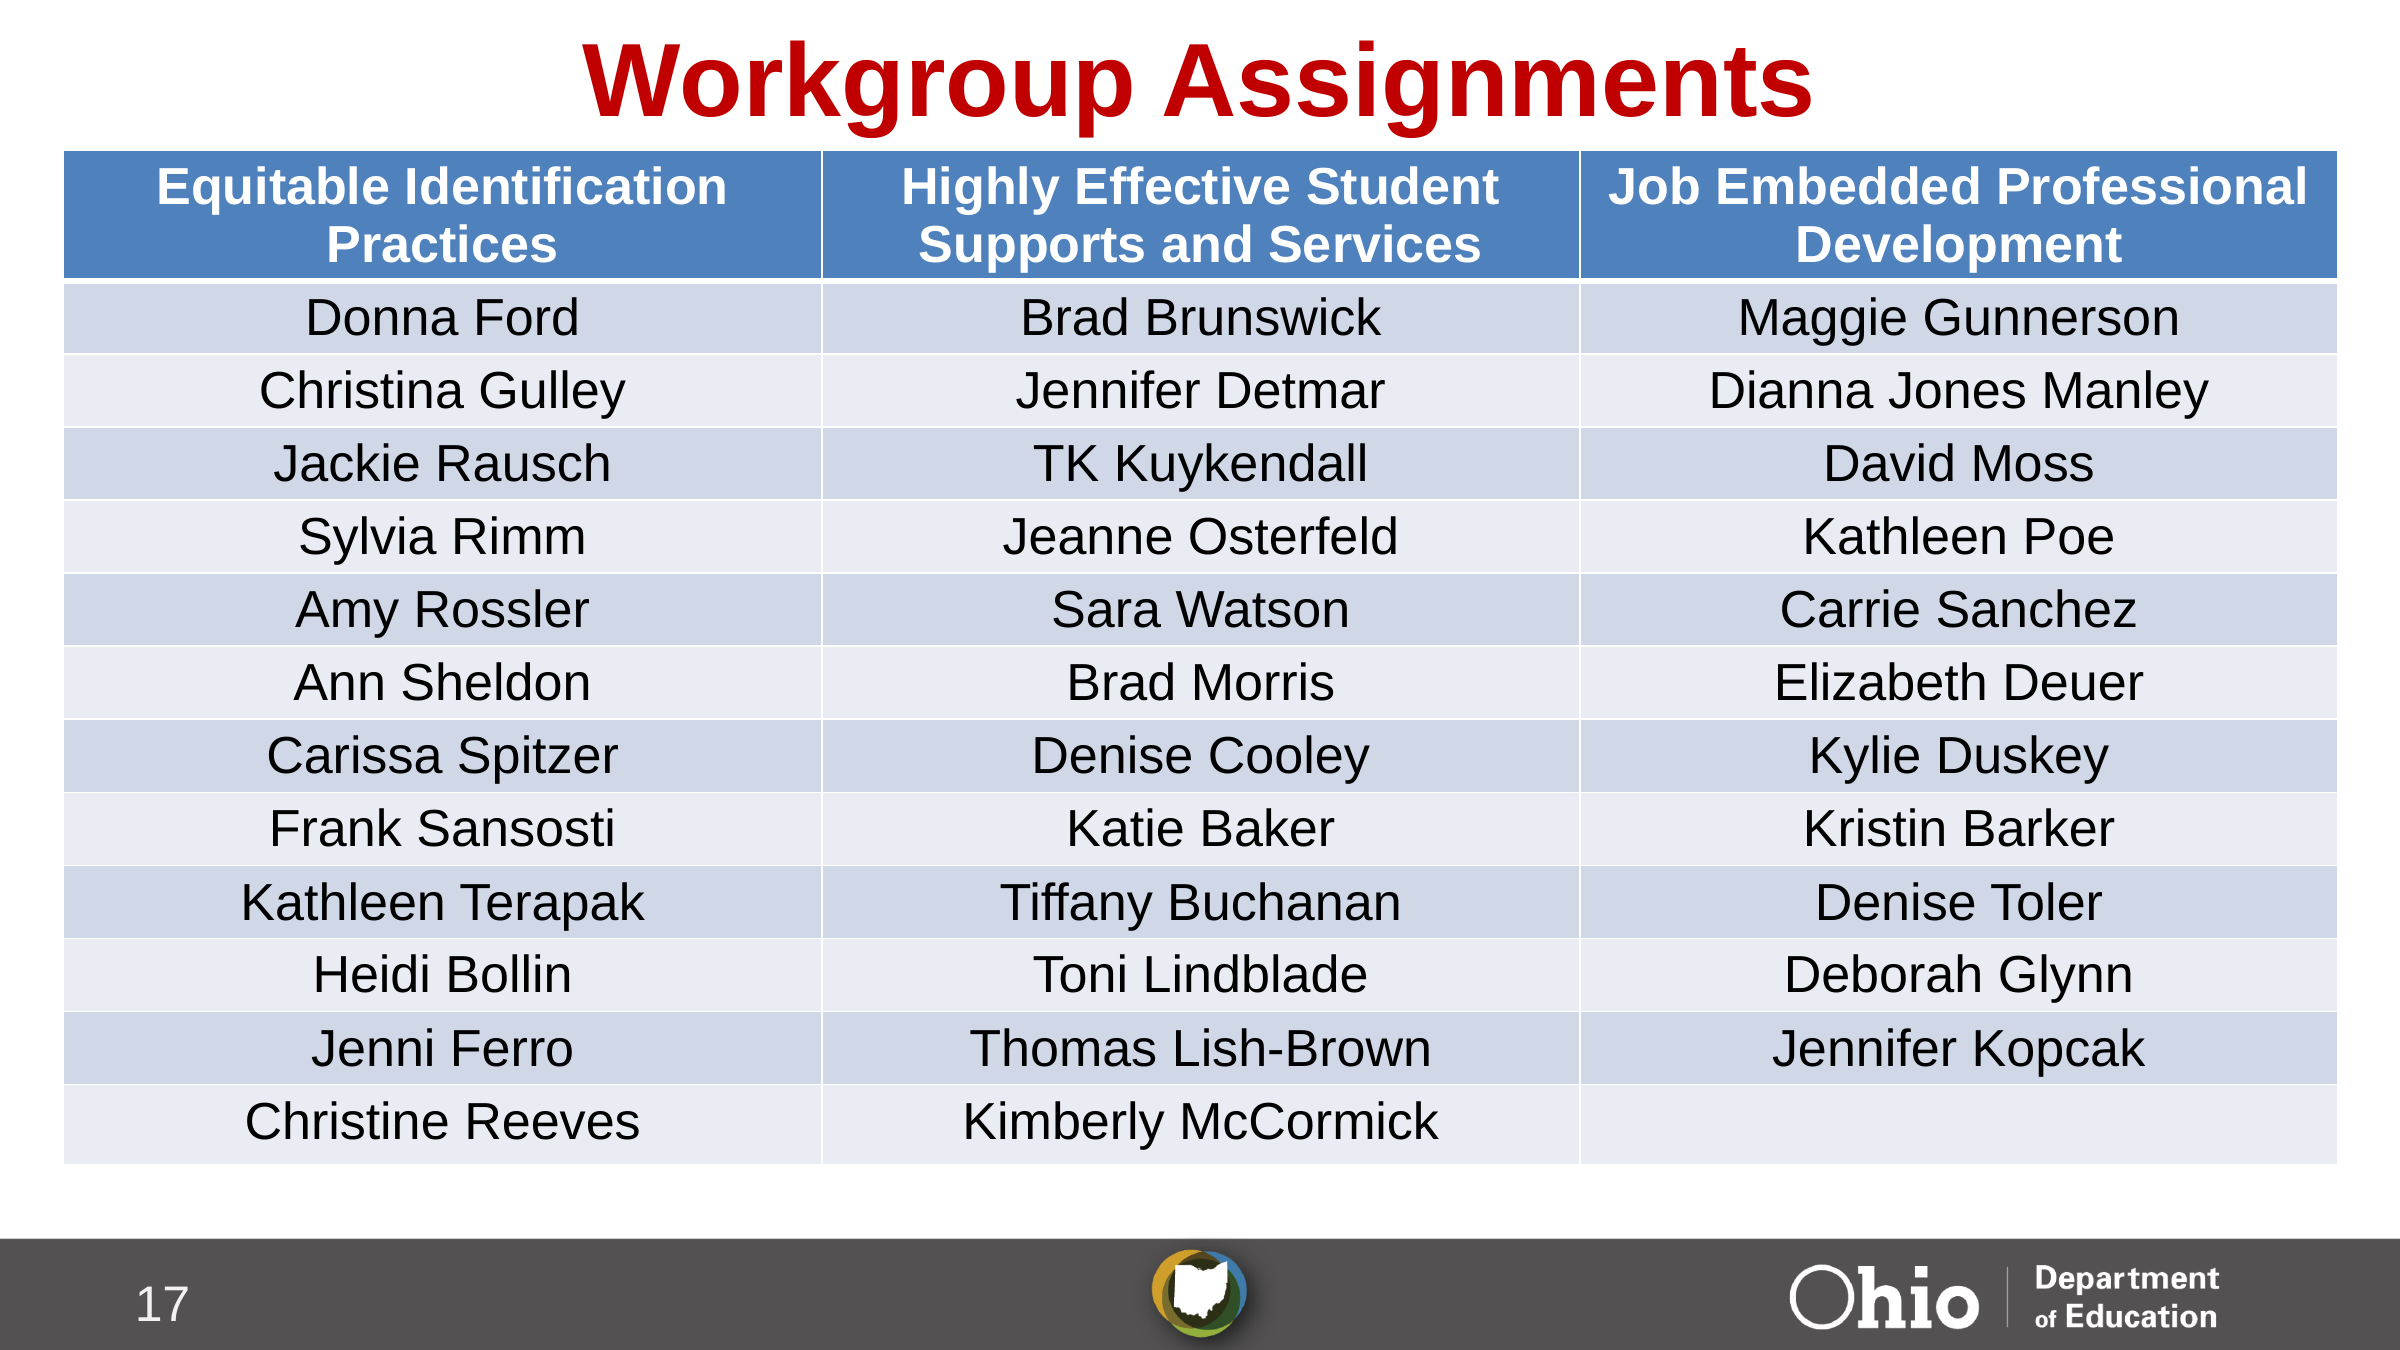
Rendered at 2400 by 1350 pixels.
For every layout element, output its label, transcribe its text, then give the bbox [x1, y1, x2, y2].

table_cell Brad Morris [823, 647, 1579, 718]
table_cell David Moss [1581, 428, 2337, 499]
table_cell [1581, 1085, 2337, 1164]
table_cell Jeanne Osterfeld [823, 501, 1579, 572]
table_header Job Embedded Professional Development [1581, 151, 2337, 278]
table_cell Deborah Glynn [1581, 939, 2337, 1011]
table_cell Dianna Jones Manley [1581, 355, 2337, 426]
table_cell Carissa Spitzer [64, 720, 821, 792]
table_cell Sara Watson [823, 574, 1579, 645]
table_cell Elizabeth Deuer [1581, 647, 2337, 718]
table_cell Jackie Rausch [64, 428, 821, 499]
table_cell Kathleen Terapak [64, 866, 821, 938]
table_cell Tiffany Buchanan [823, 866, 1579, 938]
table_cell Denise Cooley [823, 720, 1579, 792]
table_cell TK Kuykendall [823, 428, 1579, 499]
table_cell Christina Gulley [64, 355, 821, 426]
table_cell Kylie Duskey [1581, 720, 2337, 792]
table_cell Amy Rossler [64, 574, 821, 645]
slide_number 17 [120, 1264, 229, 1325]
table_cell Jennifer Detmar [823, 355, 1579, 426]
table_cell Denise Toler [1581, 866, 2337, 938]
table_cell Heidi Bollin [64, 939, 821, 1011]
picture [0, 0, 2400, 1350]
table_cell Jennifer Kopcak [1581, 1012, 2337, 1084]
table_header Highly Effective Student Supports and Services [823, 151, 1579, 278]
table_cell Jenni Ferro [64, 1012, 821, 1084]
table_cell Kristin Barker [1581, 793, 2337, 865]
table_header Equitable Identification Practices [64, 151, 821, 278]
table_cell Brad Brunswick [823, 284, 1579, 353]
table_cell Frank Sansosti [64, 793, 821, 865]
table_cell Donna Ford [64, 284, 821, 353]
table_cell Christine Reeves [64, 1085, 821, 1164]
table_cell Thomas Lish-Brown [823, 1012, 1579, 1084]
table_cell Ann Sheldon [64, 647, 821, 718]
table_cell Kimberly McCormick [823, 1085, 1579, 1164]
table_cell Toni Lindblade [823, 939, 1579, 1011]
table_cell Carrie Sanchez [1581, 574, 2337, 645]
title Workgroup Assignments [120, 12, 2280, 139]
table_cell Kathleen Poe [1581, 501, 2337, 572]
table_cell Maggie Gunnerson [1581, 284, 2337, 353]
table_cell Katie Baker [823, 793, 1579, 865]
table_cell Sylvia Rimm [64, 501, 821, 572]
